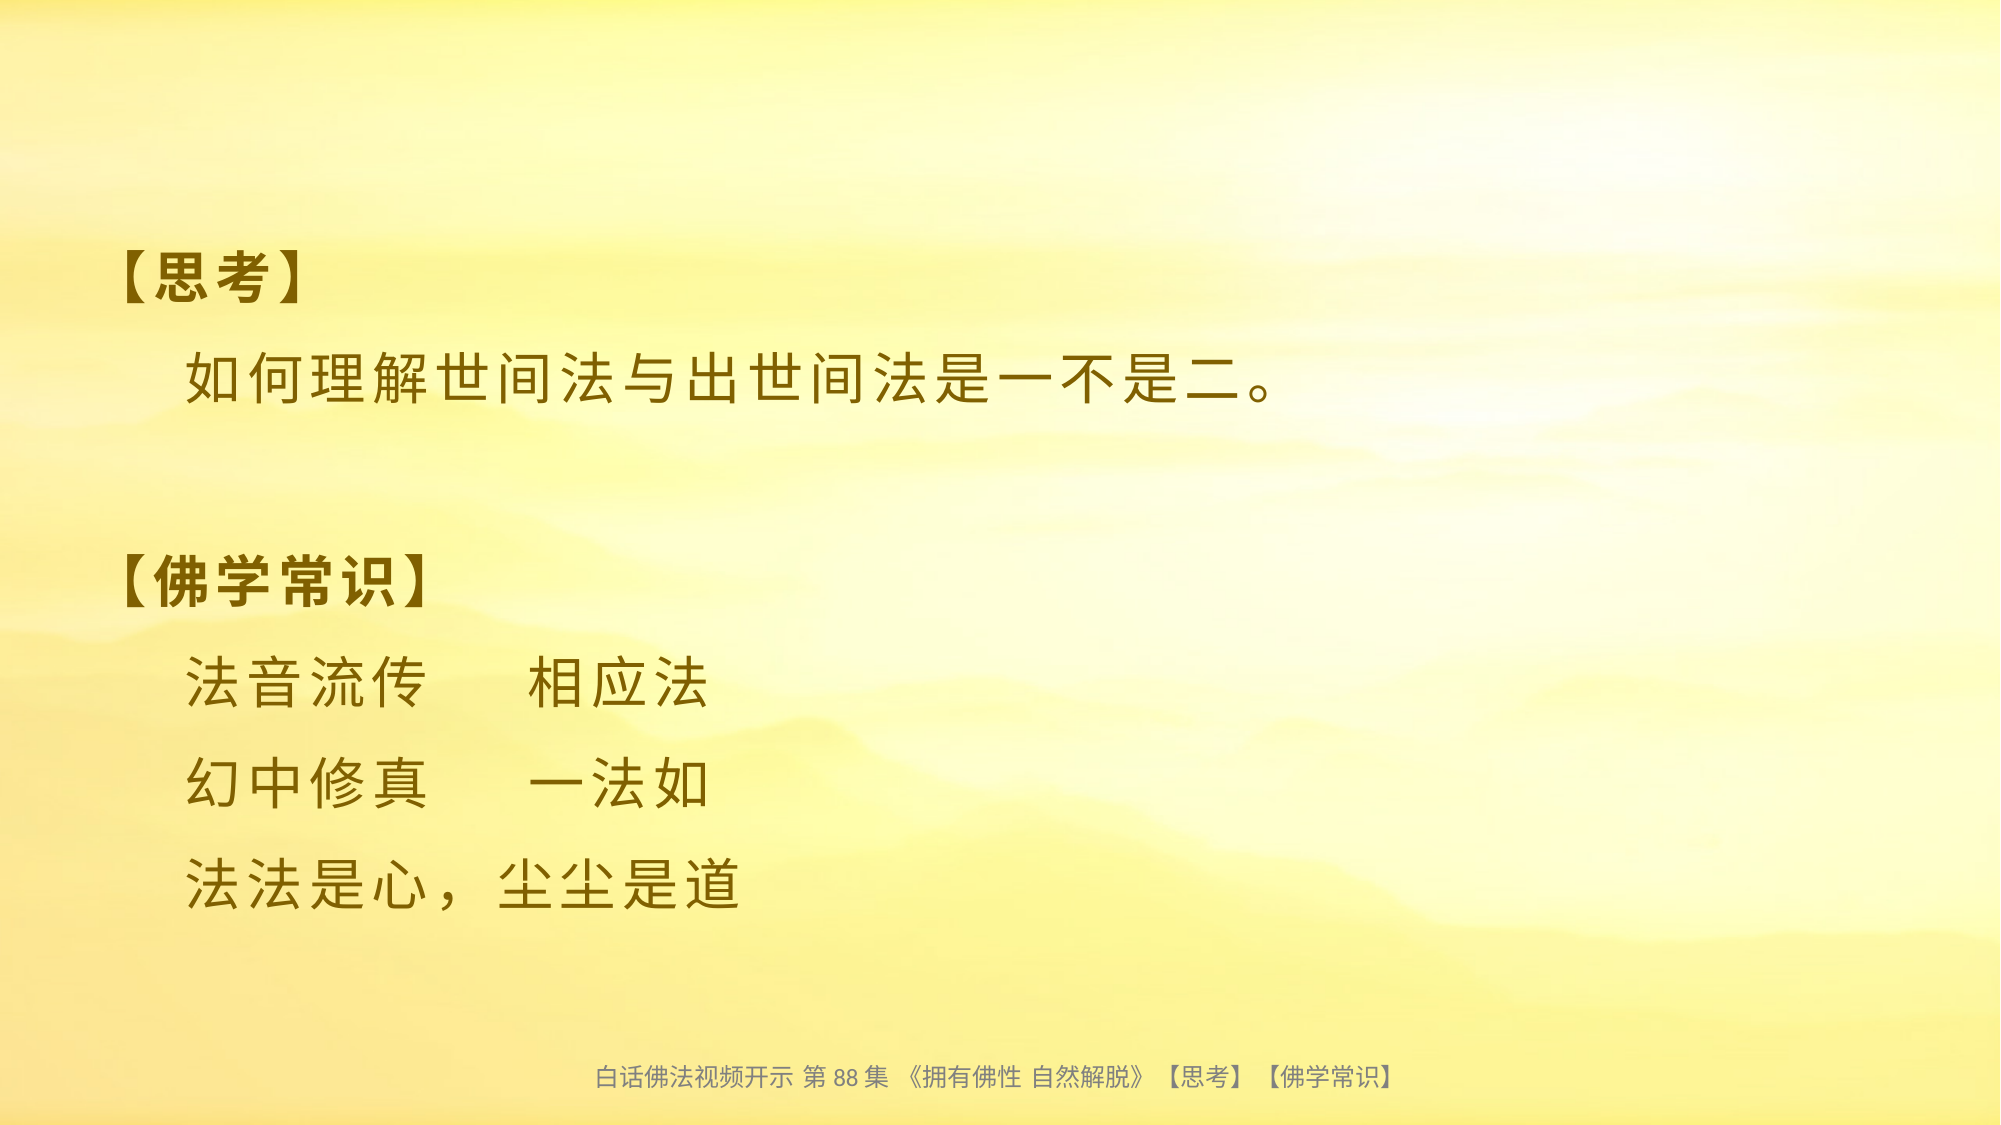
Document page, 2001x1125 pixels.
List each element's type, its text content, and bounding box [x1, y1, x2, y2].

picture [0, 0, 2001, 1125]
footer 白话佛法视频开示 第88集 《拥有佛性 自然解脱》【思考】【佛学常识】 [502, 1046, 1498, 1106]
title 【思考】 如何理解世间法与出世间法是一不是二。 【佛学常识】 法音流传 相应法 幻中修真 一法如 法法是心，尘尘是道 [75, 115, 1925, 1010]
